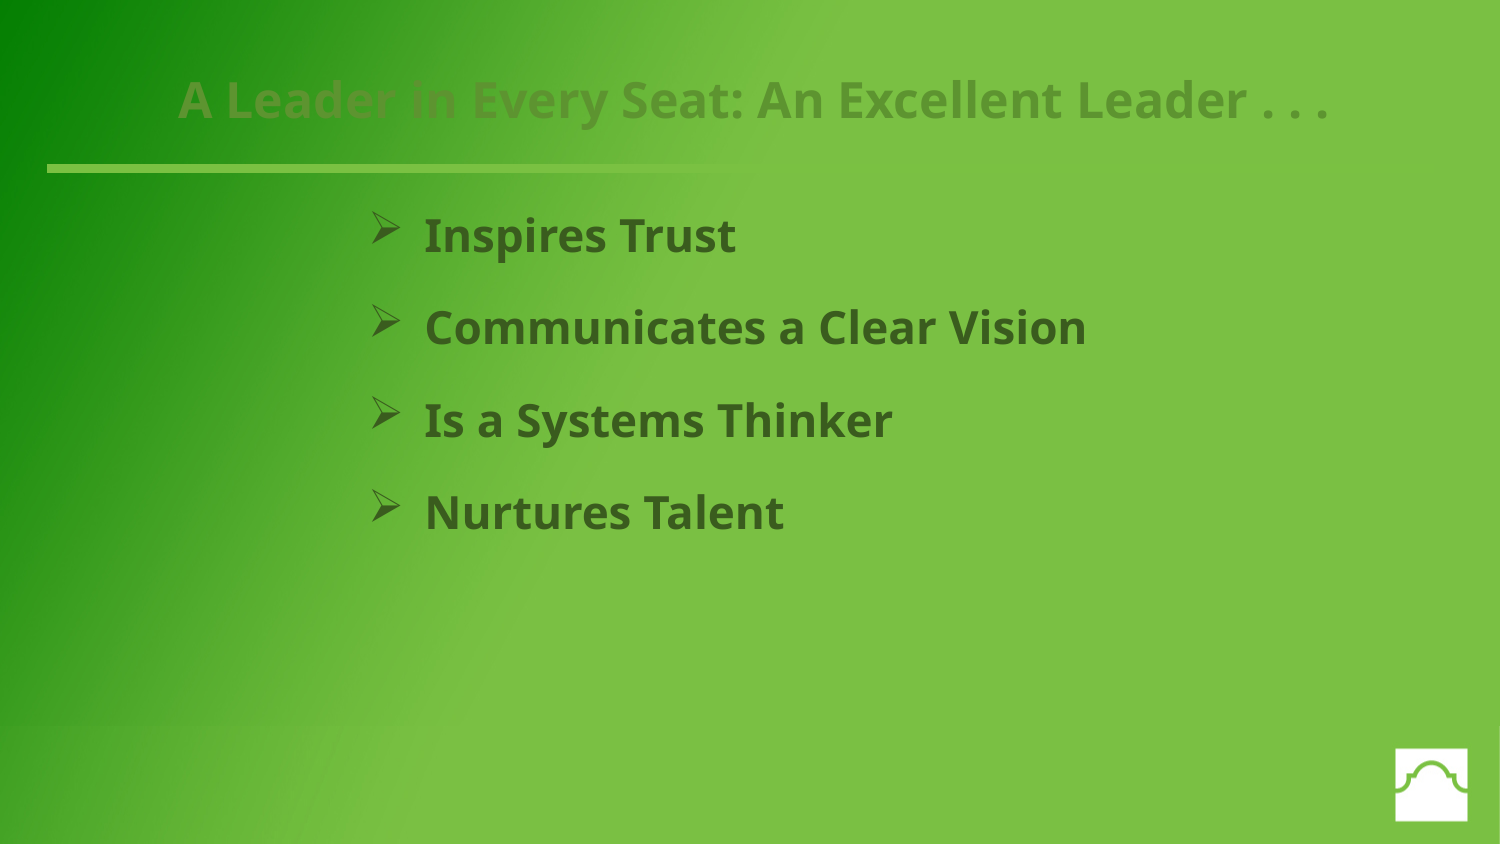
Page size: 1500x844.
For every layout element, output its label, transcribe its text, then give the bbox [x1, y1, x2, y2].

picture [0, 0, 1500, 844]
text_box A Leader in Every Seat: An Excellent Leader . . . [28, 28, 1482, 169]
list Inspires Trust Communicates a Clear Vision Is a Systems Thinker Nurtures Talent [353, 198, 1129, 697]
